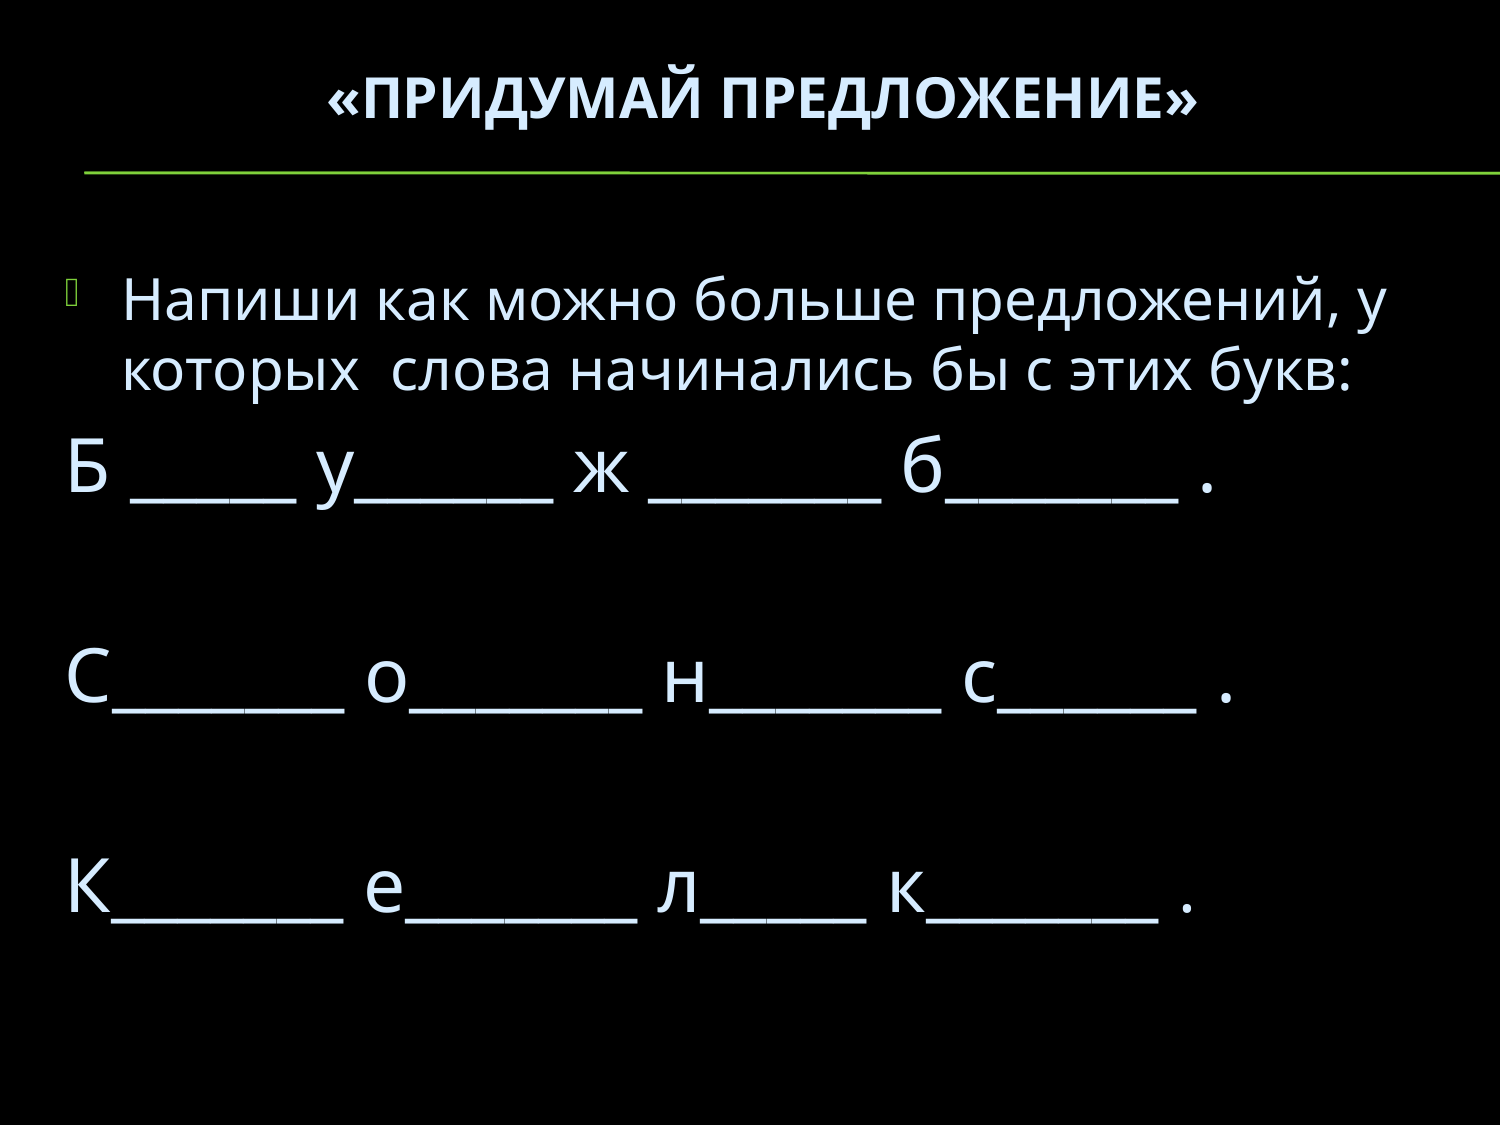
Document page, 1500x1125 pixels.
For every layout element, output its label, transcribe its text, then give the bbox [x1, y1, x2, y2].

list Напиши как можно больше предложений, у которых слова начинались бы с этих букв: Б _____ у______ ж _______ б_______ . С_______ о_______ н_______ с______ . К_______ е_______ л_____ к_______ . [50, 254, 1475, 998]
title «придумай предложение» [50, 54, 1475, 138]
